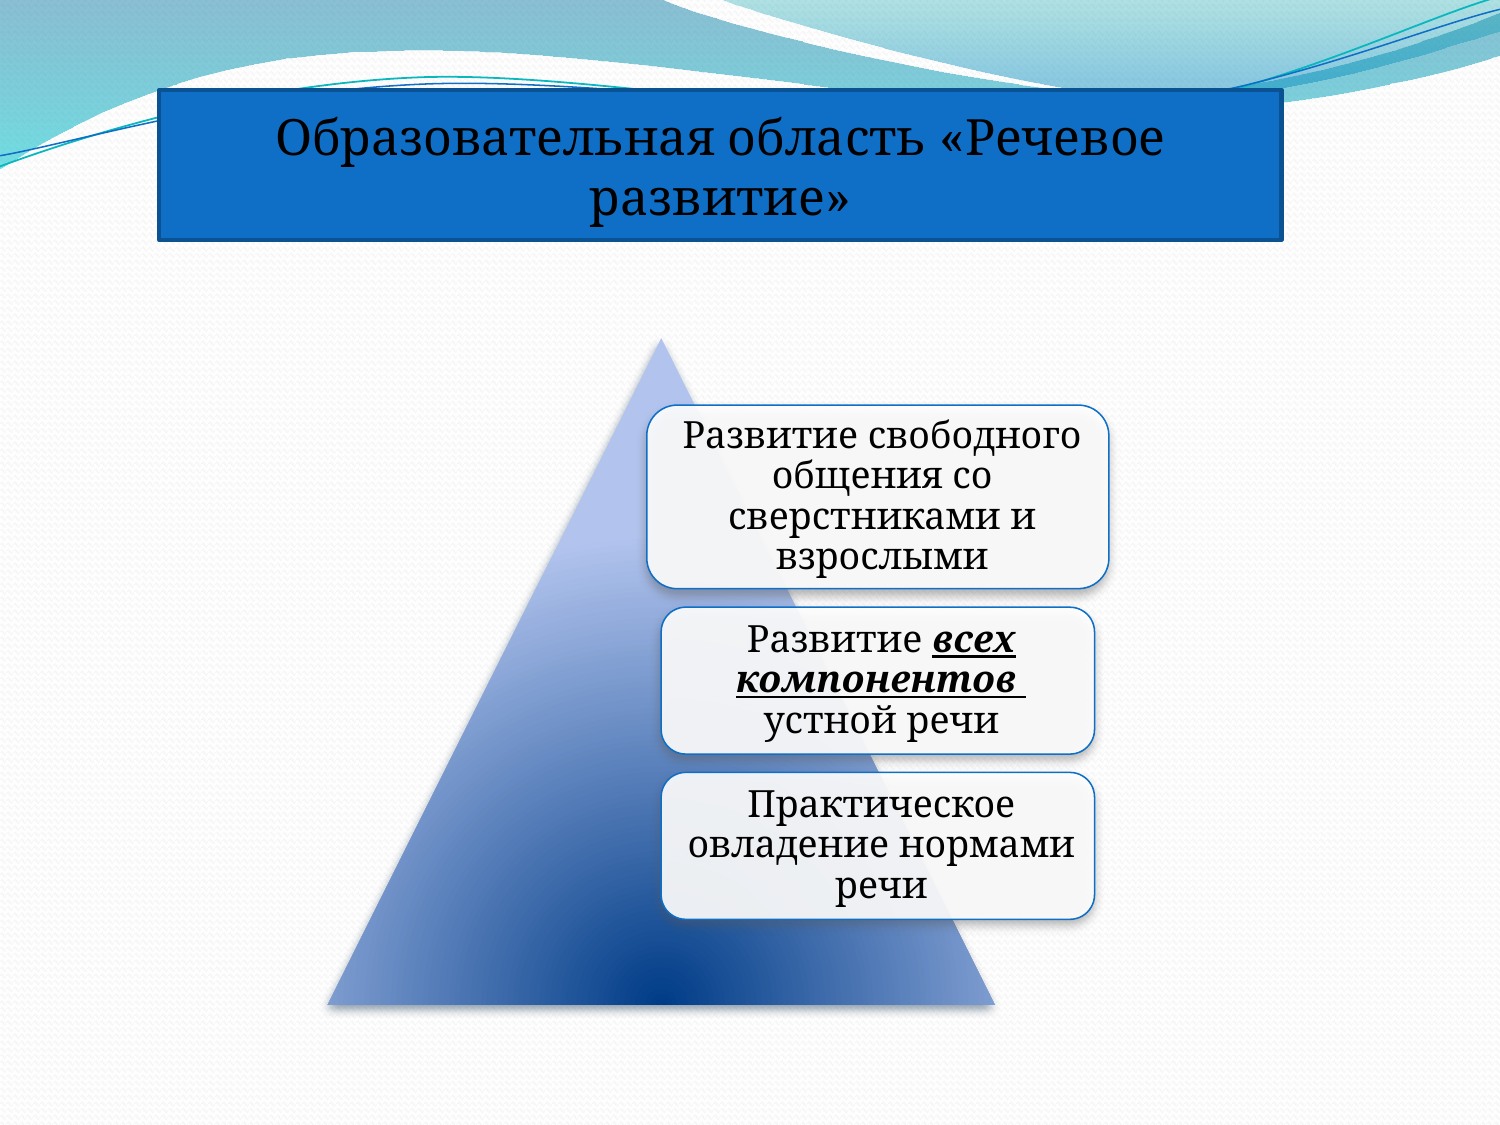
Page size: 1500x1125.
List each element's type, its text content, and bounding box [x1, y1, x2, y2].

text_box Образовательная область «Речевое развитие» [157, 88, 1284, 242]
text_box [218, 337, 1219, 1005]
